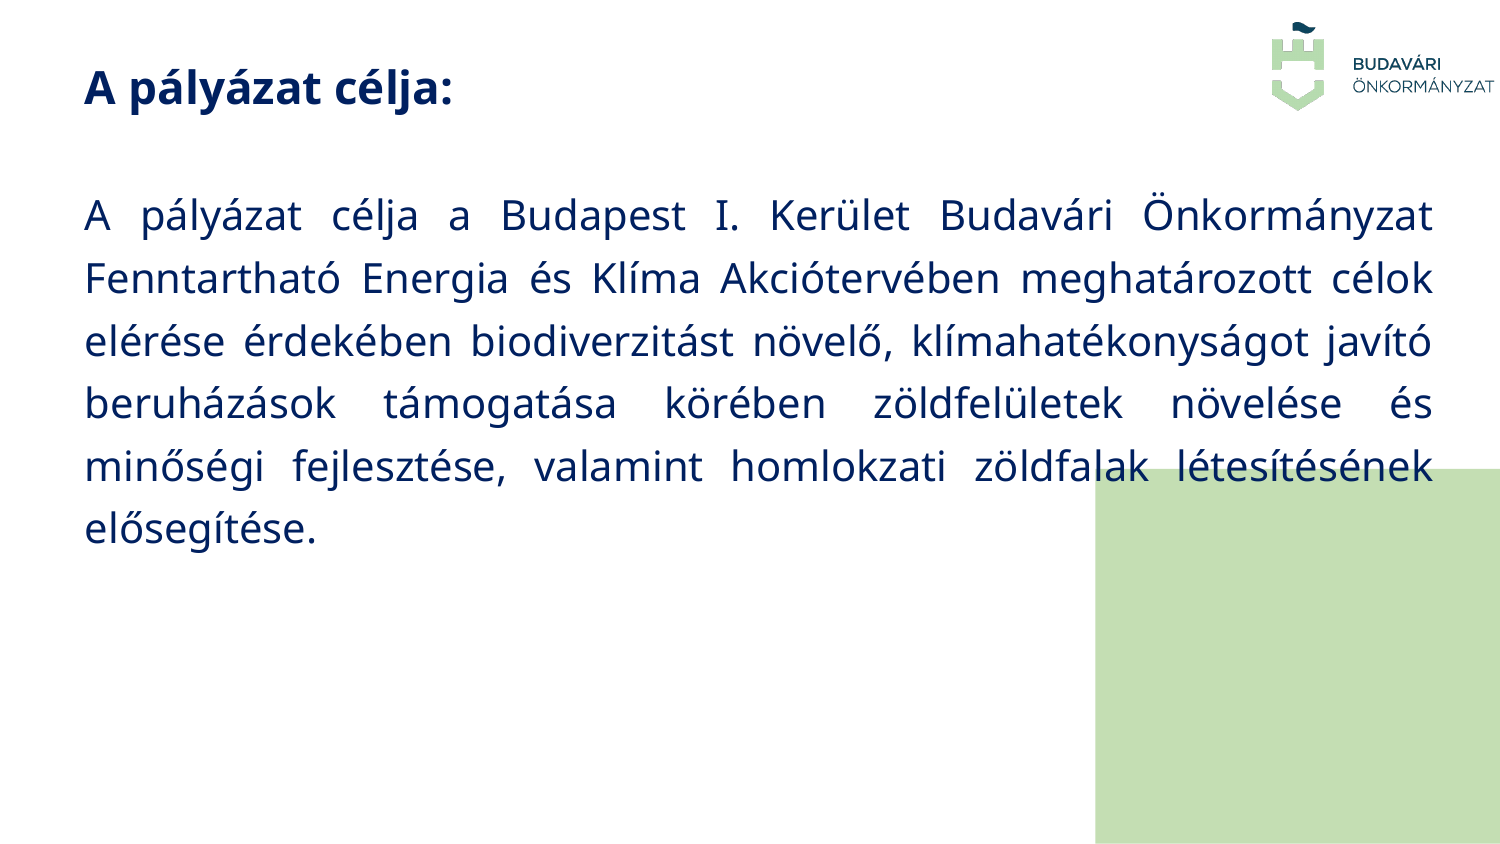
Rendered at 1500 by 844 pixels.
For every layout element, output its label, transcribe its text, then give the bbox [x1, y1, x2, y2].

text_box [1095, 468, 1500, 844]
list A pályázat célja: A pályázat célja a Budapest I. Kerület Budavári Önkormányzat Fenntartható Energia és Klíma Akciótervében meghatározott célok elérése érdekében biodiverzitást növelő, klímahatékonyságot javító beruházások támogatása körében zöldfelületek növelése és minőségi fejlesztése, valamint homlokzati zöldfalak létesítésének elősegítése. [51, 35, 1449, 824]
picture [1243, 0, 1500, 143]
